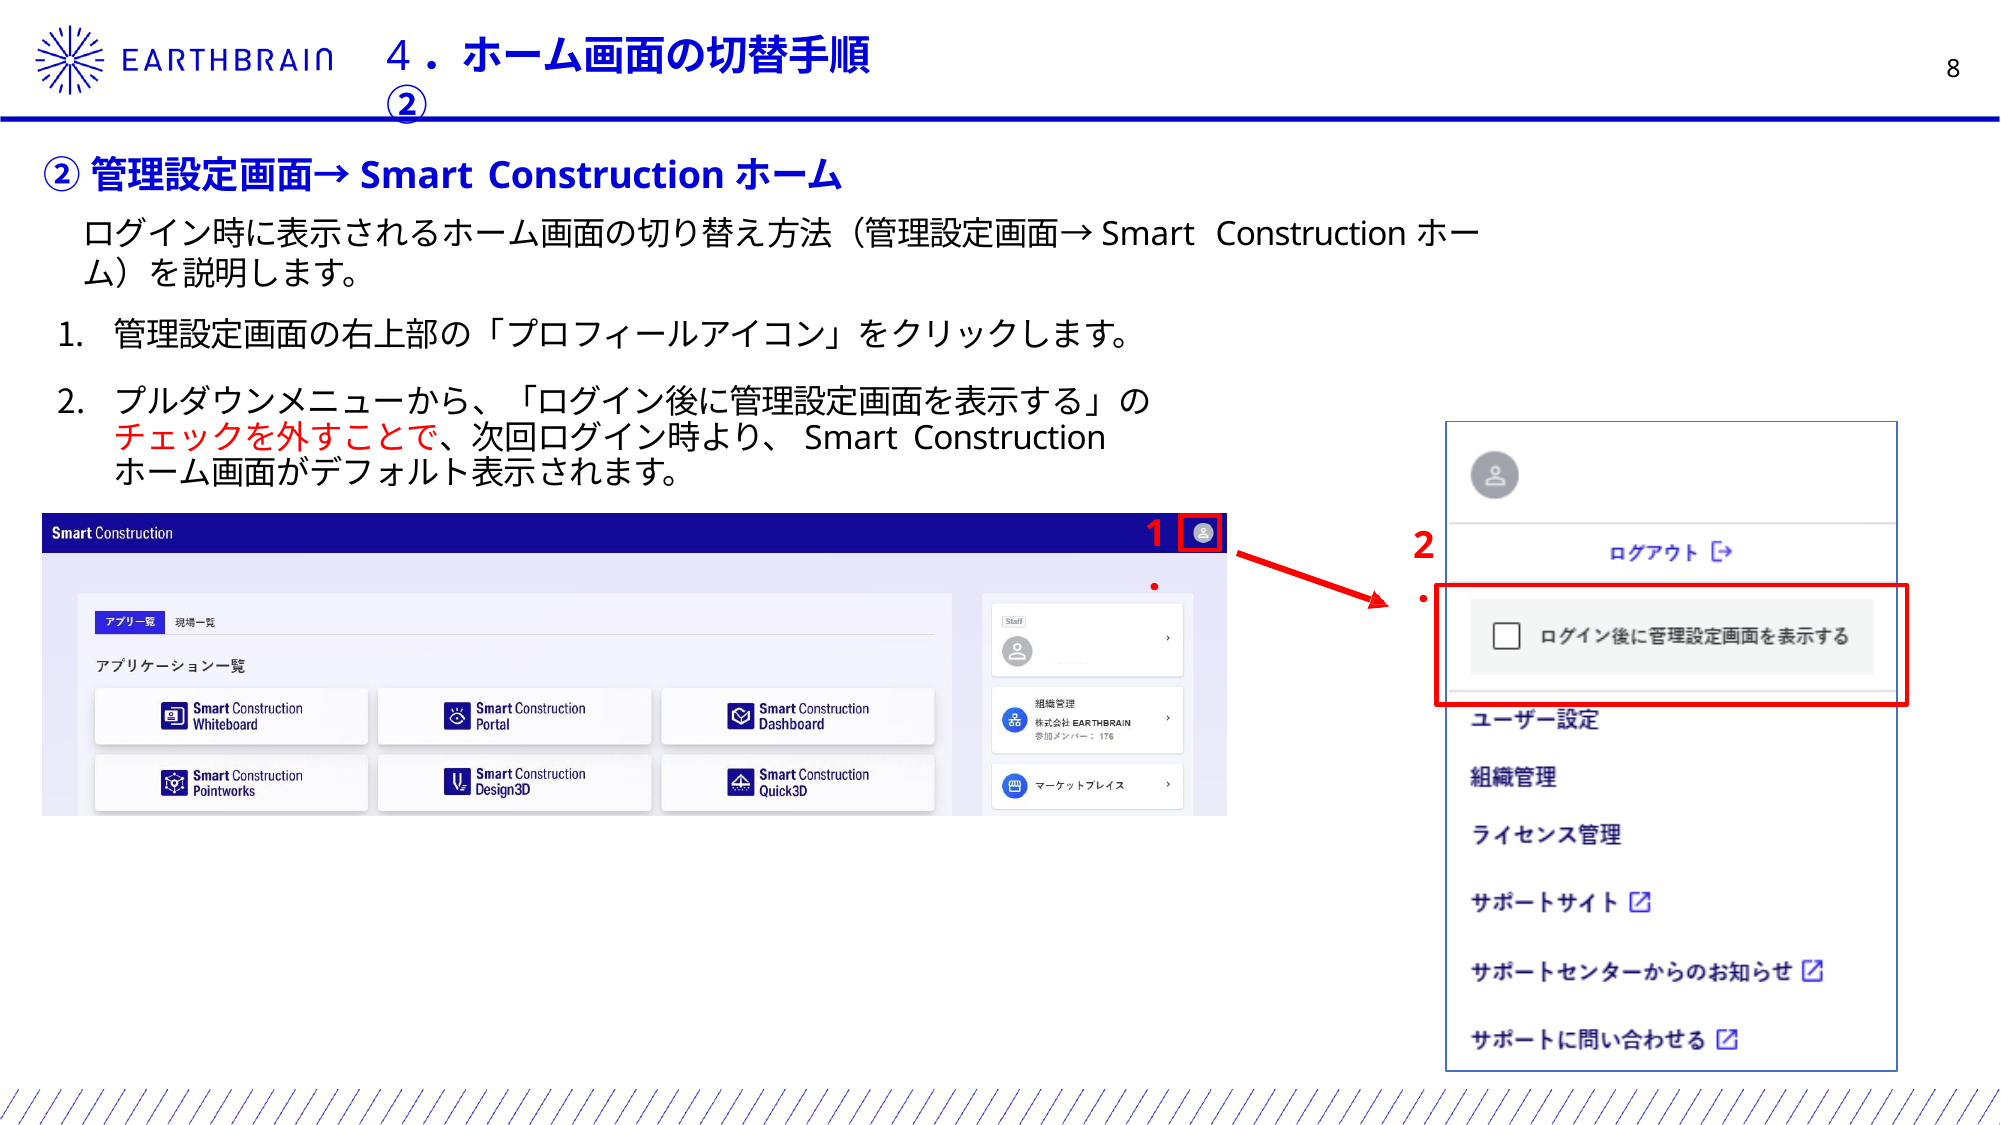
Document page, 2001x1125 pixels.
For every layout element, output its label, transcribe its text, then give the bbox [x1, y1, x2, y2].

picture [0, 115, 2000, 122]
picture [0, 1088, 2000, 1125]
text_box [1235, 549, 1389, 609]
text_box [1436, 611, 1443, 705]
text_box [1902, 585, 1907, 705]
text_box 2． [1411, 518, 1443, 611]
text_box ②管理設定画面→Smart Constructionホーム ログイン時に表示されるホーム画面の切り替え方法（管理設定画面→Smart Constructionホーム）を説明します。 管理設定画面の右上部の「プロフィールアイコン」をクリックします。 プルダウンメニューから、「ログイン後に管理設定画面を表示する」のチェックを外すことで、次回ログイン時より、Smart Constructionホーム画面がデフォルト表示されます。 [41, 133, 1538, 492]
picture [1449, 421, 1898, 1072]
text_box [42, 512, 1227, 816]
title 4．ホーム画面の切替手順② [384, 26, 885, 113]
text_box 8 [1944, 50, 1964, 83]
text_box 1． [1142, 507, 1206, 511]
picture [35, 25, 332, 96]
